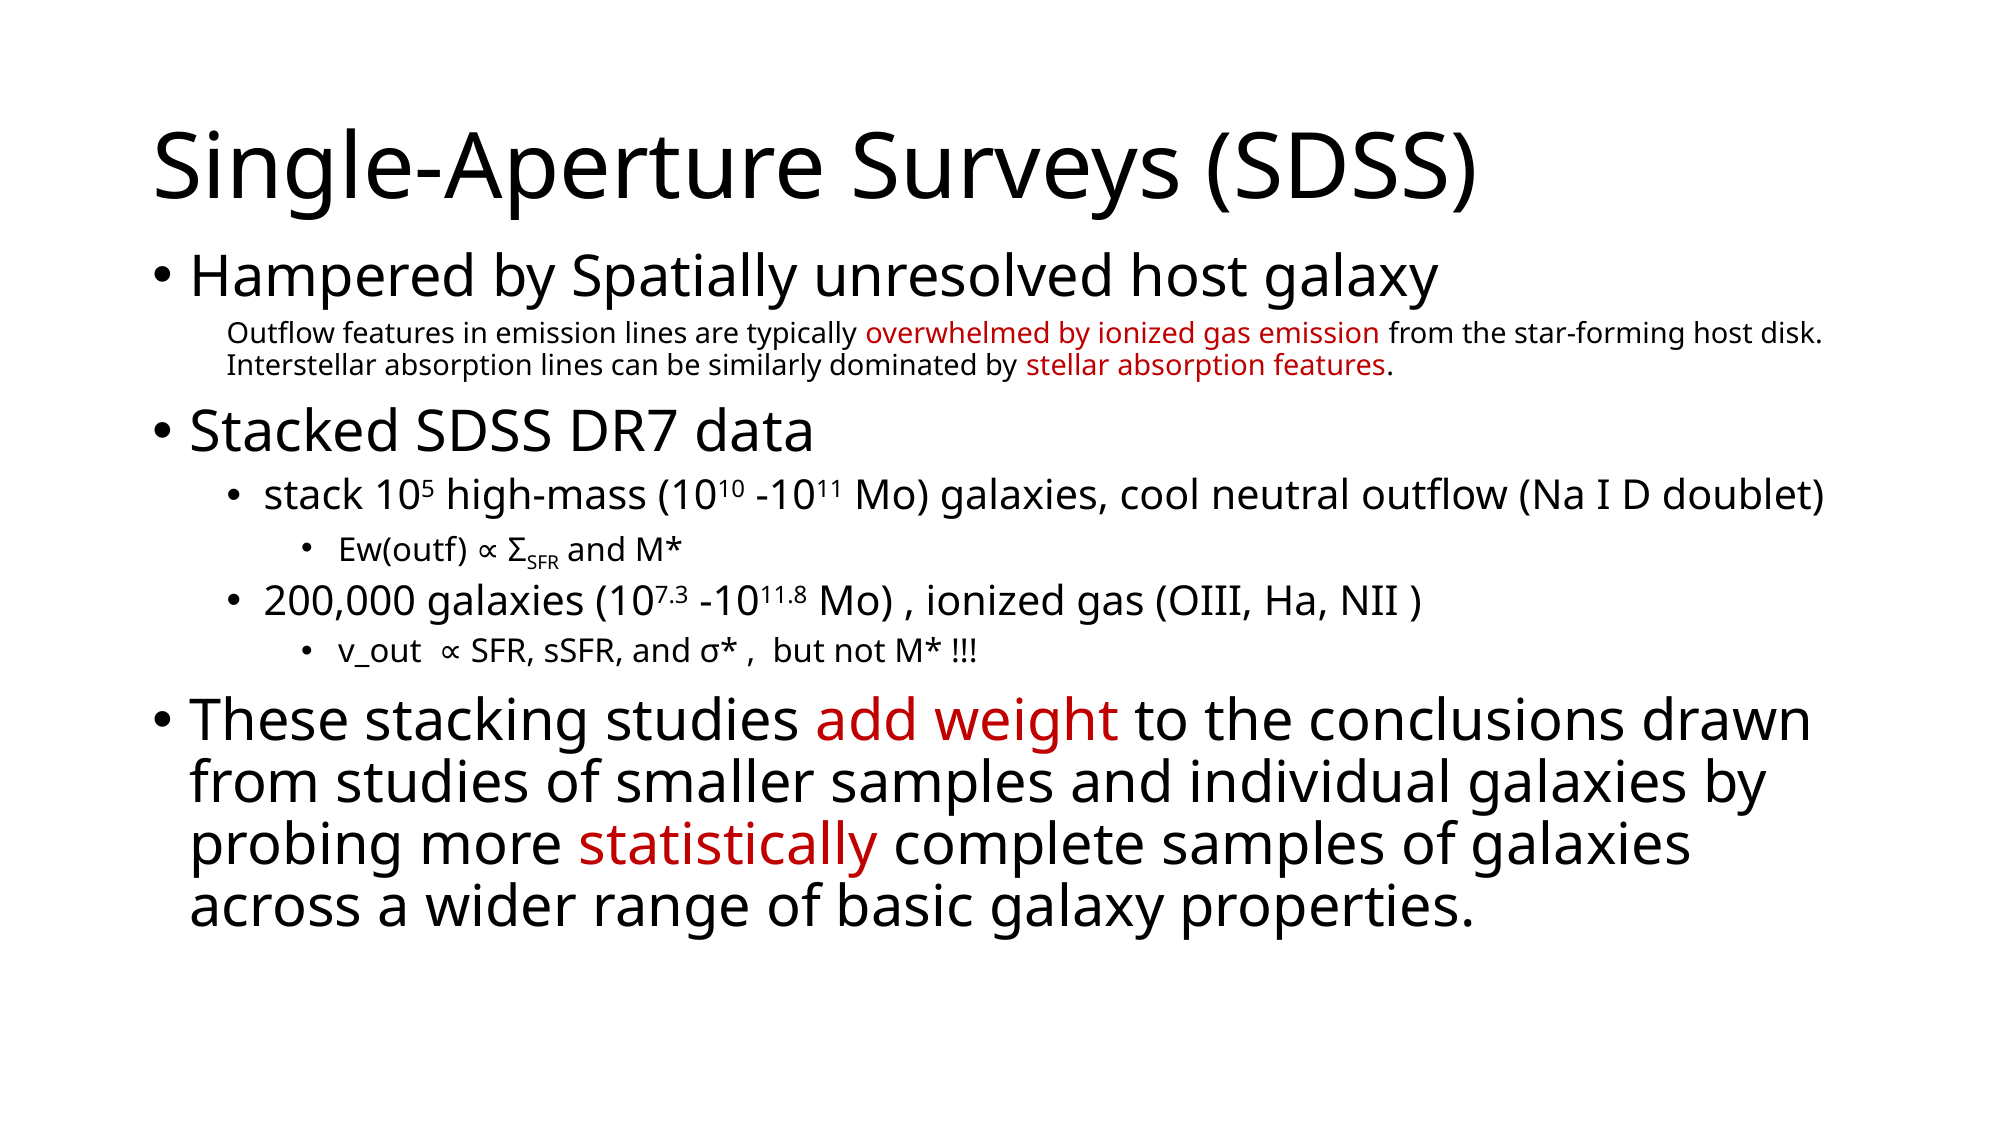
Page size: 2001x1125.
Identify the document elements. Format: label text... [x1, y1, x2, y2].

title Single-Aperture Surveys (SDSS) [137, 59, 1863, 238]
list Hampered by Spatially unresolved host galaxy Outflow features in emission lines are typically overwhelmed by ionized gas emission from the star-forming host disk. Interstellar absorption lines can be similarly dominated by stellar absorption features. Stacked SDSS DR7 data stack 105 high-mass (1010 -1011 Mo) galaxies, cool neutral outflow (Na I D doublet) Ew(outf) ∝ ΣSFR and M* 200,000 galaxies (107.3 -1011.8 Mo) , ionized gas (OIII, Ha, NII ) v_out ∝ SFR, sSFR, and σ* , but not M* !!! These stacking studies add weight to the conclusions drawn from studies of smaller samples and individual galaxies by probing more statistically complete samples of galaxies across a wider range of basic galaxy properties. [137, 238, 1863, 953]
